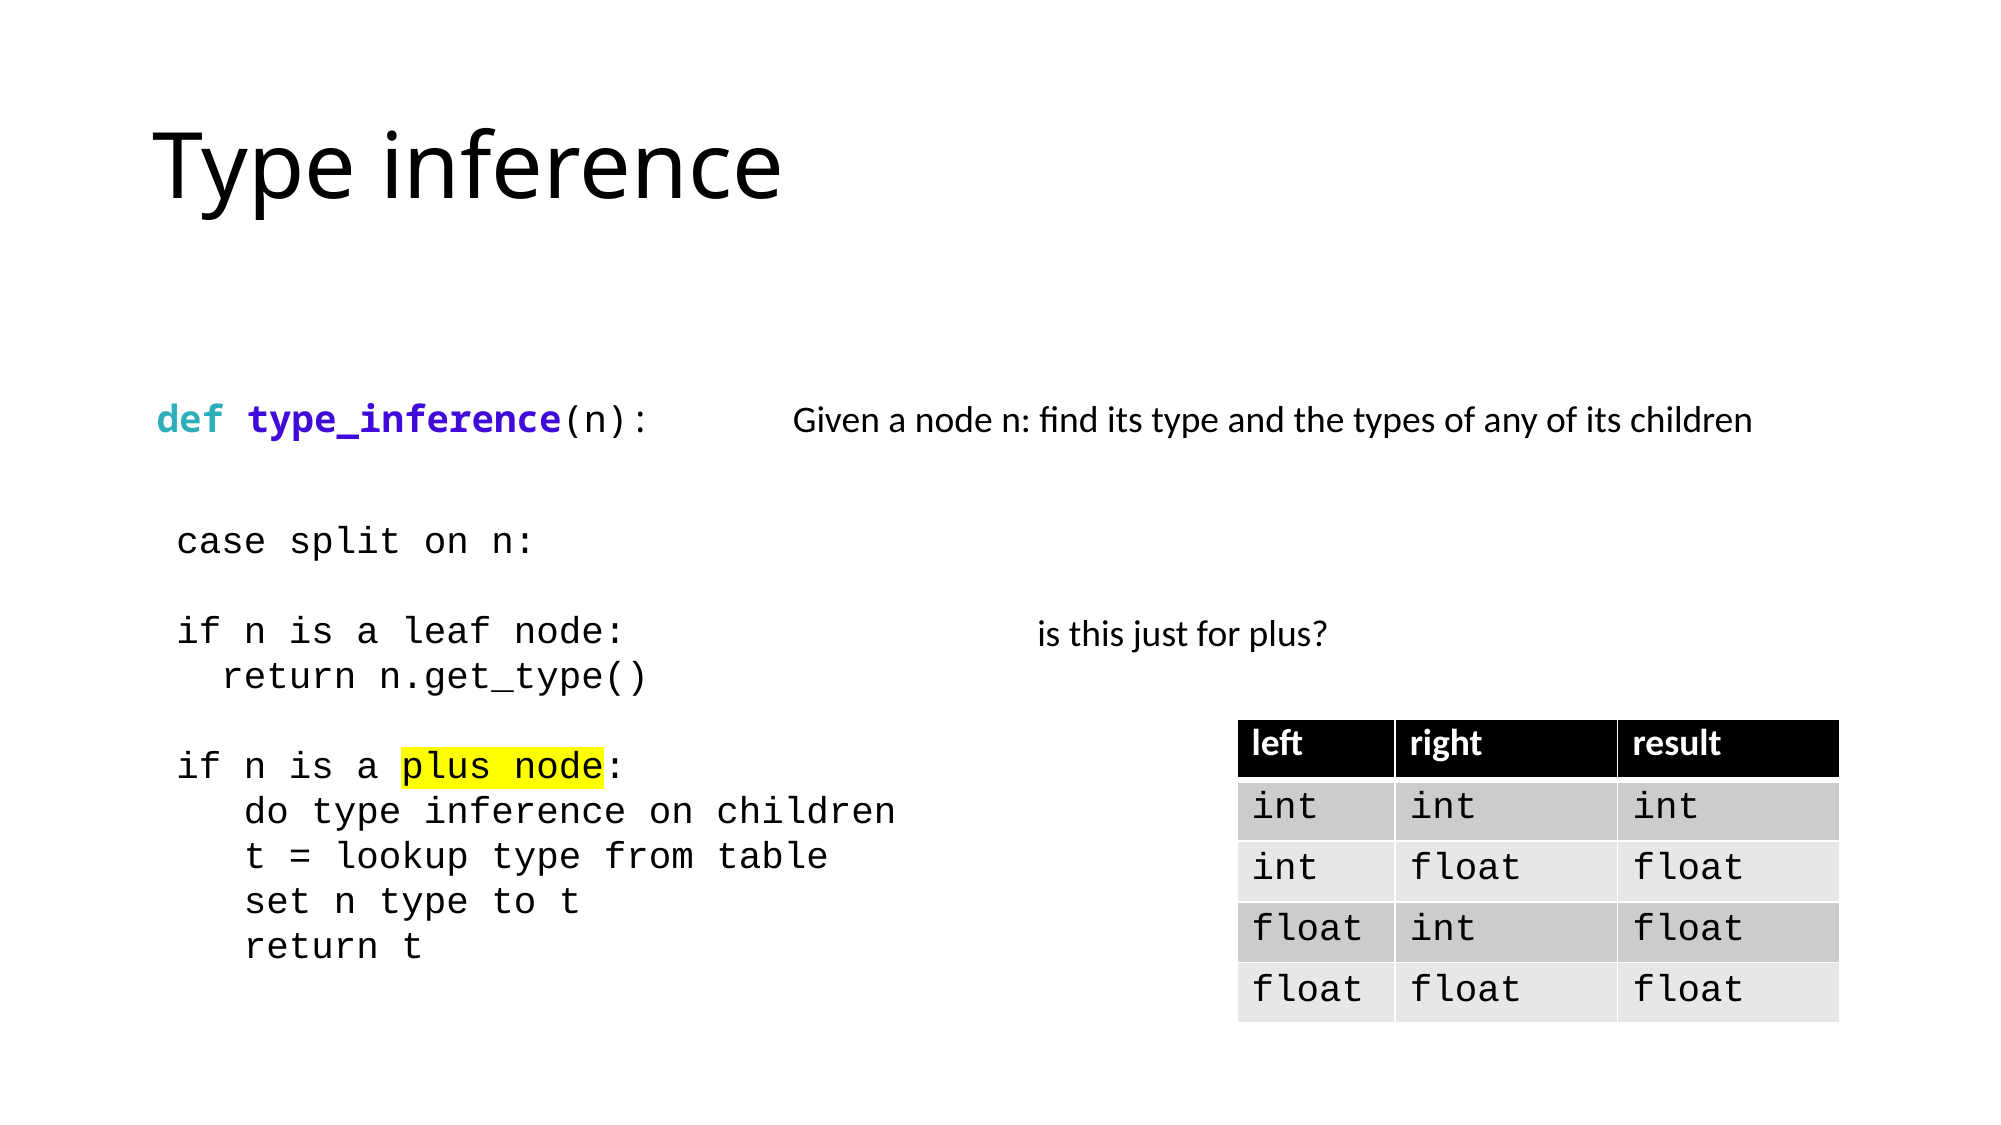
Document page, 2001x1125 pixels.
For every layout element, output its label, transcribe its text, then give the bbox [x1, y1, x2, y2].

title Type inference [137, 59, 1863, 278]
table_cell float [1618, 842, 1839, 901]
table_cell float [1396, 963, 1617, 1022]
table_cell float [1396, 842, 1617, 901]
table_header right [1396, 720, 1617, 777]
table_cell float [1238, 903, 1394, 962]
table_cell int [1396, 783, 1617, 840]
table_cell int [1618, 783, 1839, 840]
table_cell int [1238, 842, 1394, 901]
text_box is this just for plus? [1022, 601, 1345, 662]
text_box def type_inference(n): [141, 387, 667, 448]
table_cell float [1618, 963, 1839, 1022]
table_header left [1238, 720, 1394, 777]
table_cell float [1618, 903, 1839, 962]
text_box Given a node n: find its type and the types of any of its children [778, 387, 1770, 448]
table_header result [1618, 720, 1839, 777]
text_box case split on n: if n is a leaf node: return n.get_type() if n is a plus node: do type inference on children t = lookup type from table set n type to t return t [161, 508, 912, 973]
table_cell int [1396, 903, 1617, 962]
table_cell float [1238, 963, 1394, 1022]
table_cell int [1238, 783, 1394, 840]
